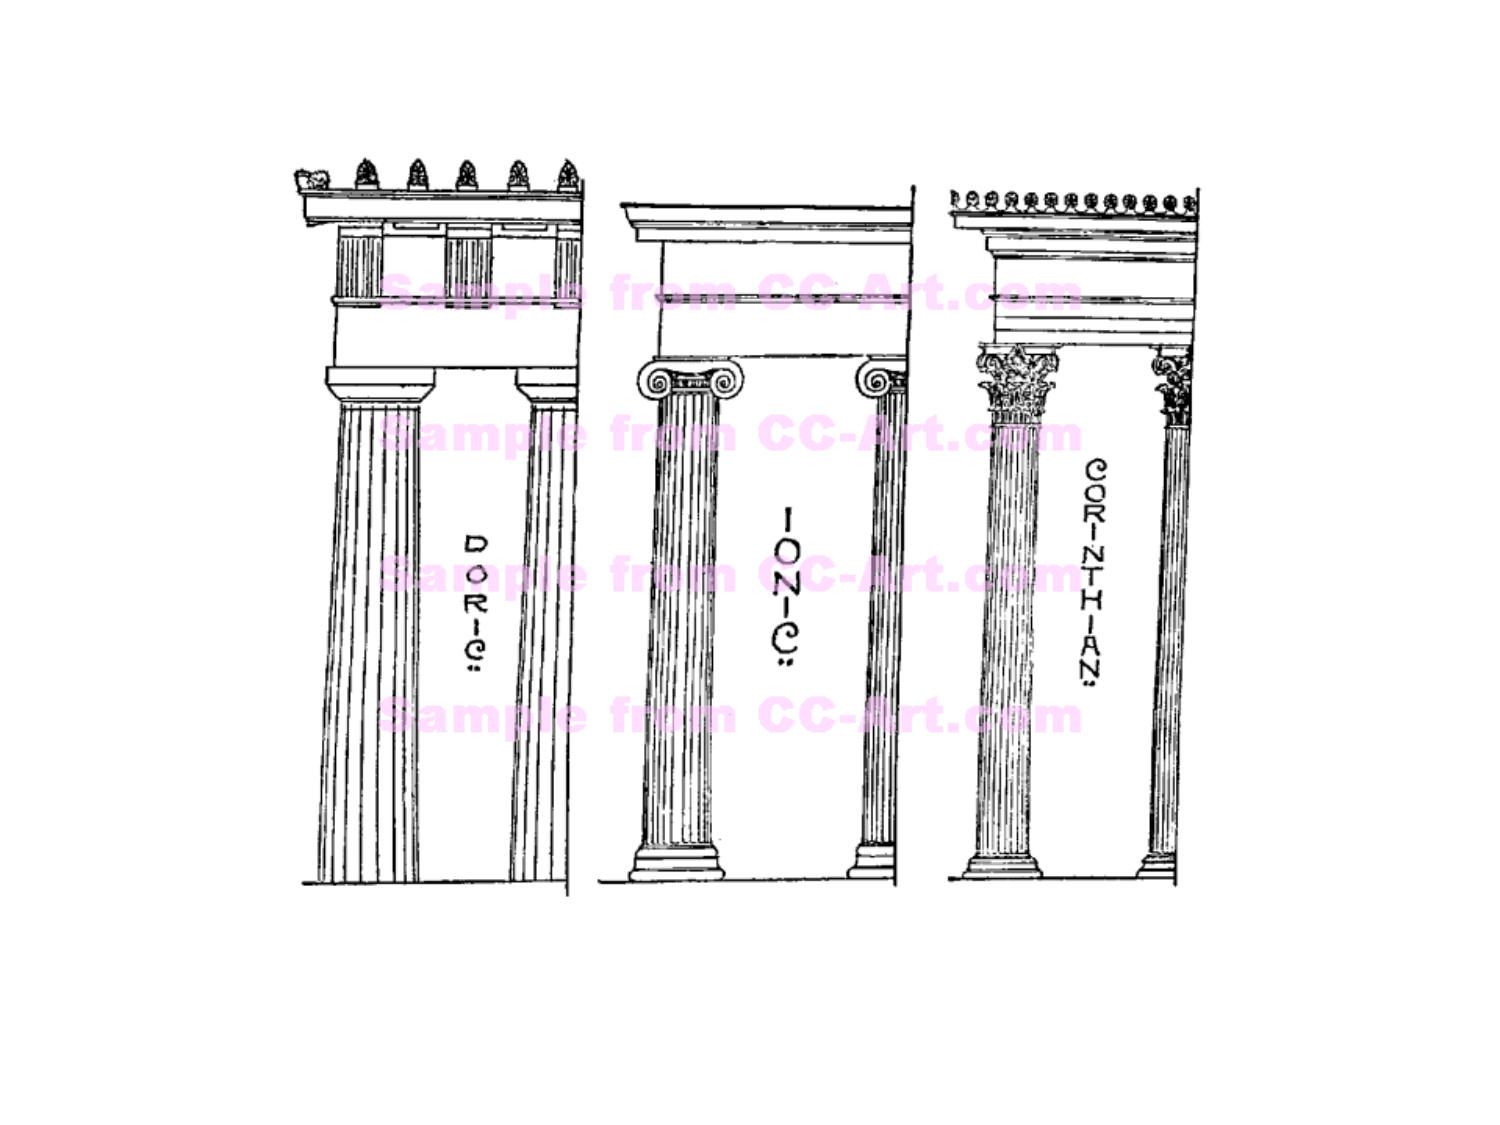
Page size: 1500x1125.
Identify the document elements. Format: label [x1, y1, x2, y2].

list [249, 149, 1251, 901]
